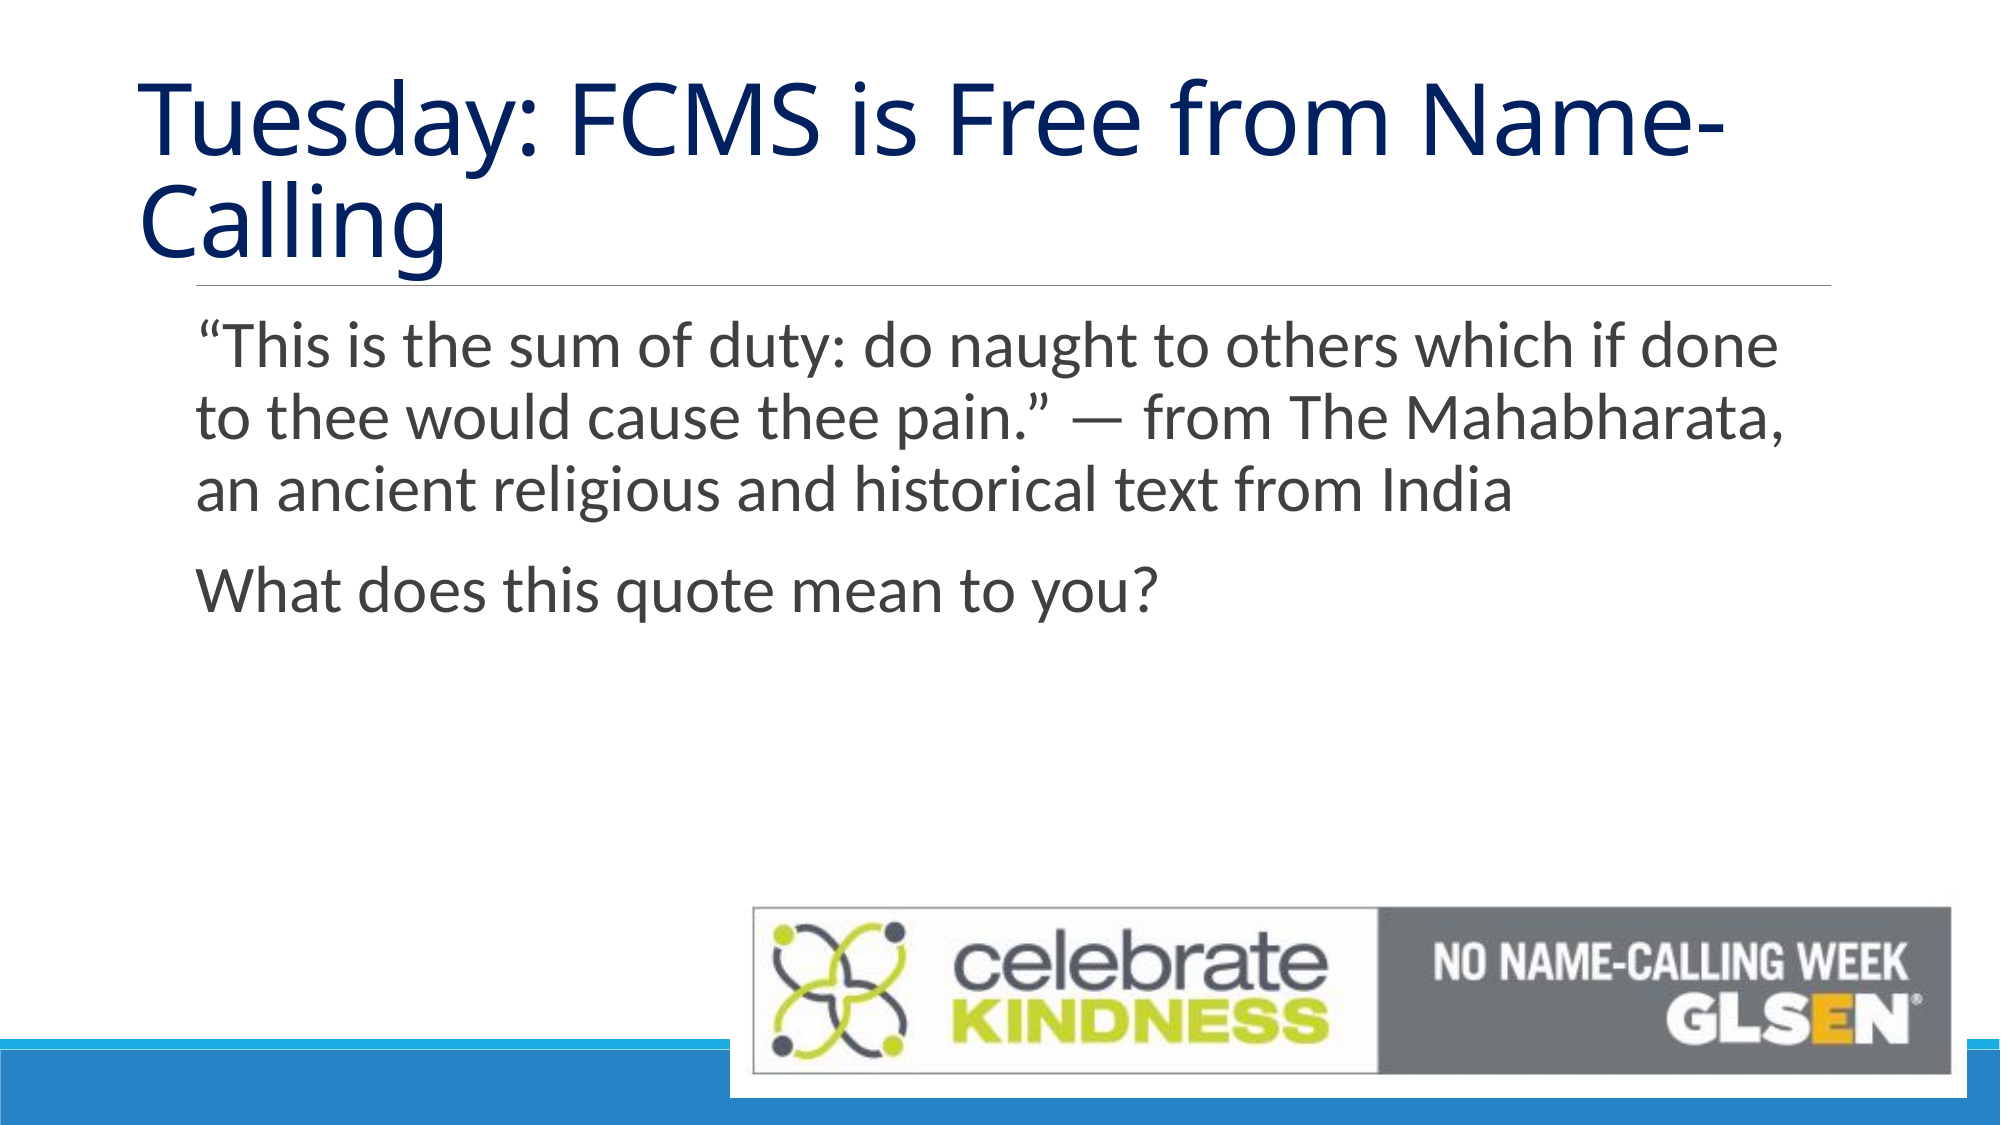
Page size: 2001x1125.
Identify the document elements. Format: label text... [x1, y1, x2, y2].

list “This is the sum of duty: do naught to others which if done to thee would cause thee pain.” — from The Mahabharata, an ancient religious and historical text from India What does this quote mean to you? [180, 302, 1830, 963]
title Tuesday: FCMS is Free from Name-Calling [122, 47, 1899, 285]
picture [729, 892, 1967, 1099]
